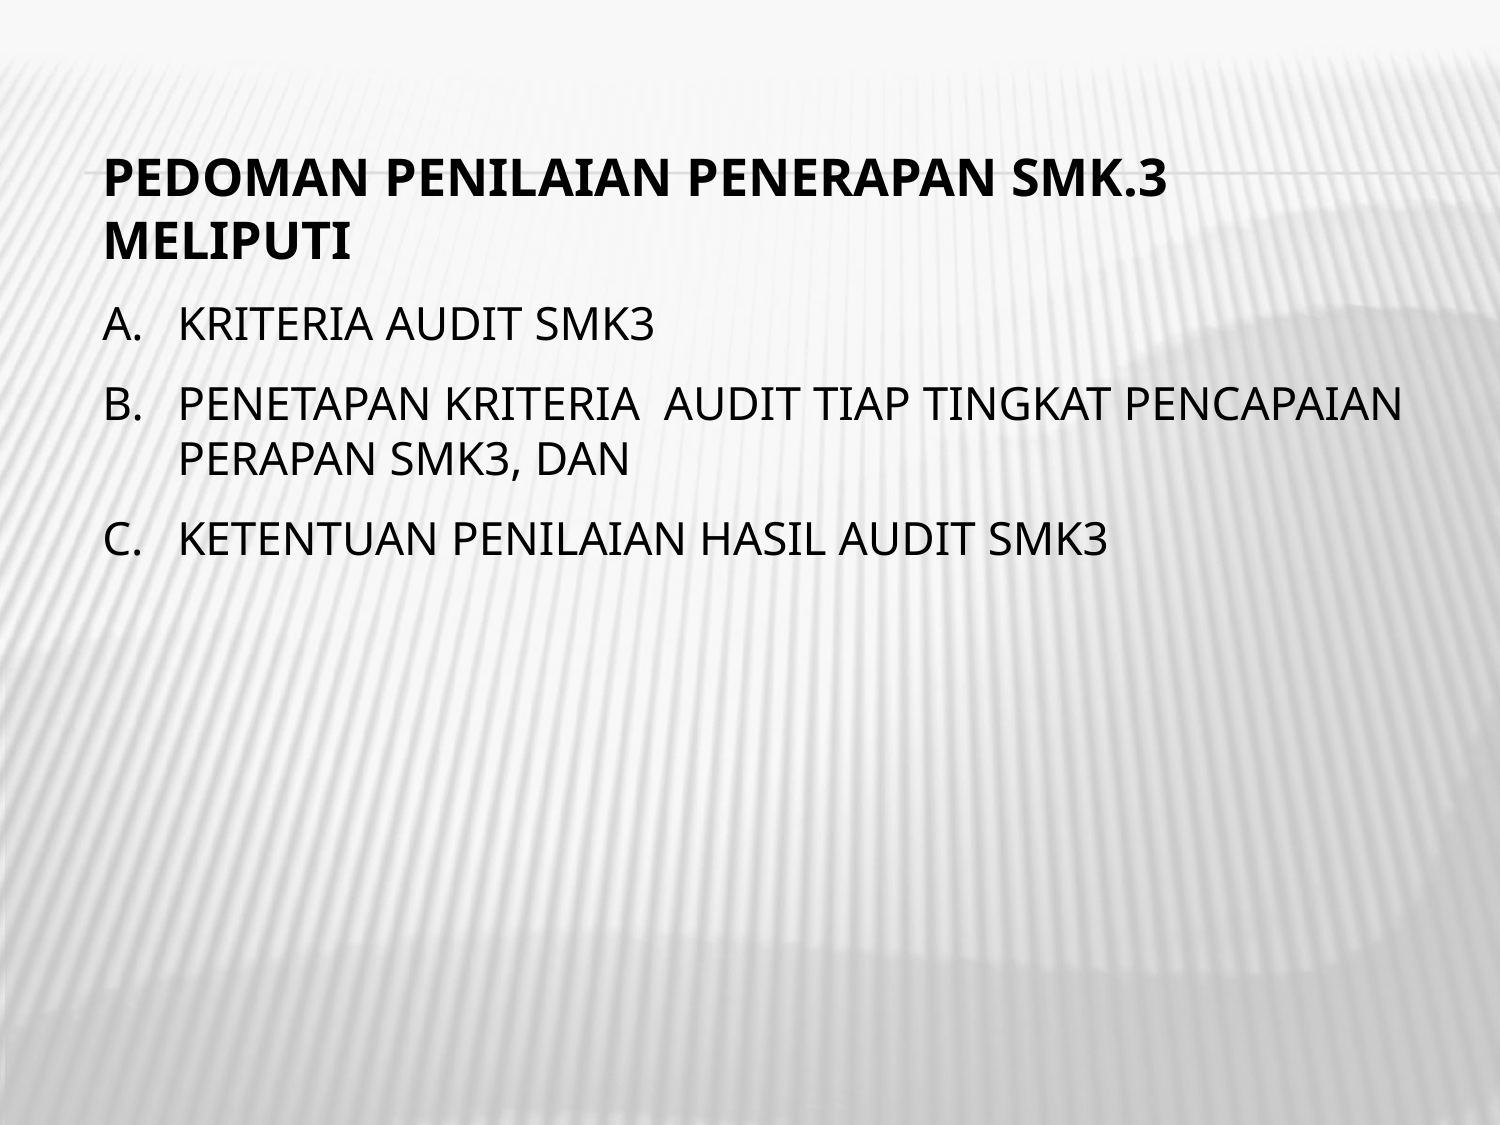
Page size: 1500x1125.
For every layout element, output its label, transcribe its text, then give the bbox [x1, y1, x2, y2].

list PEDOMAN PENILAIAN PENERAPAN SMK.3 MELIPUTI KRITERIA AUDIT SMK3 PENETAPAN KRITERIA AUDIT TIAP TINGKAT PENCAPAIAN PERAPAN SMK3, DAN KETENTUAN PENILAIAN HASIL AUDIT SMK3 [87, 137, 1438, 1075]
